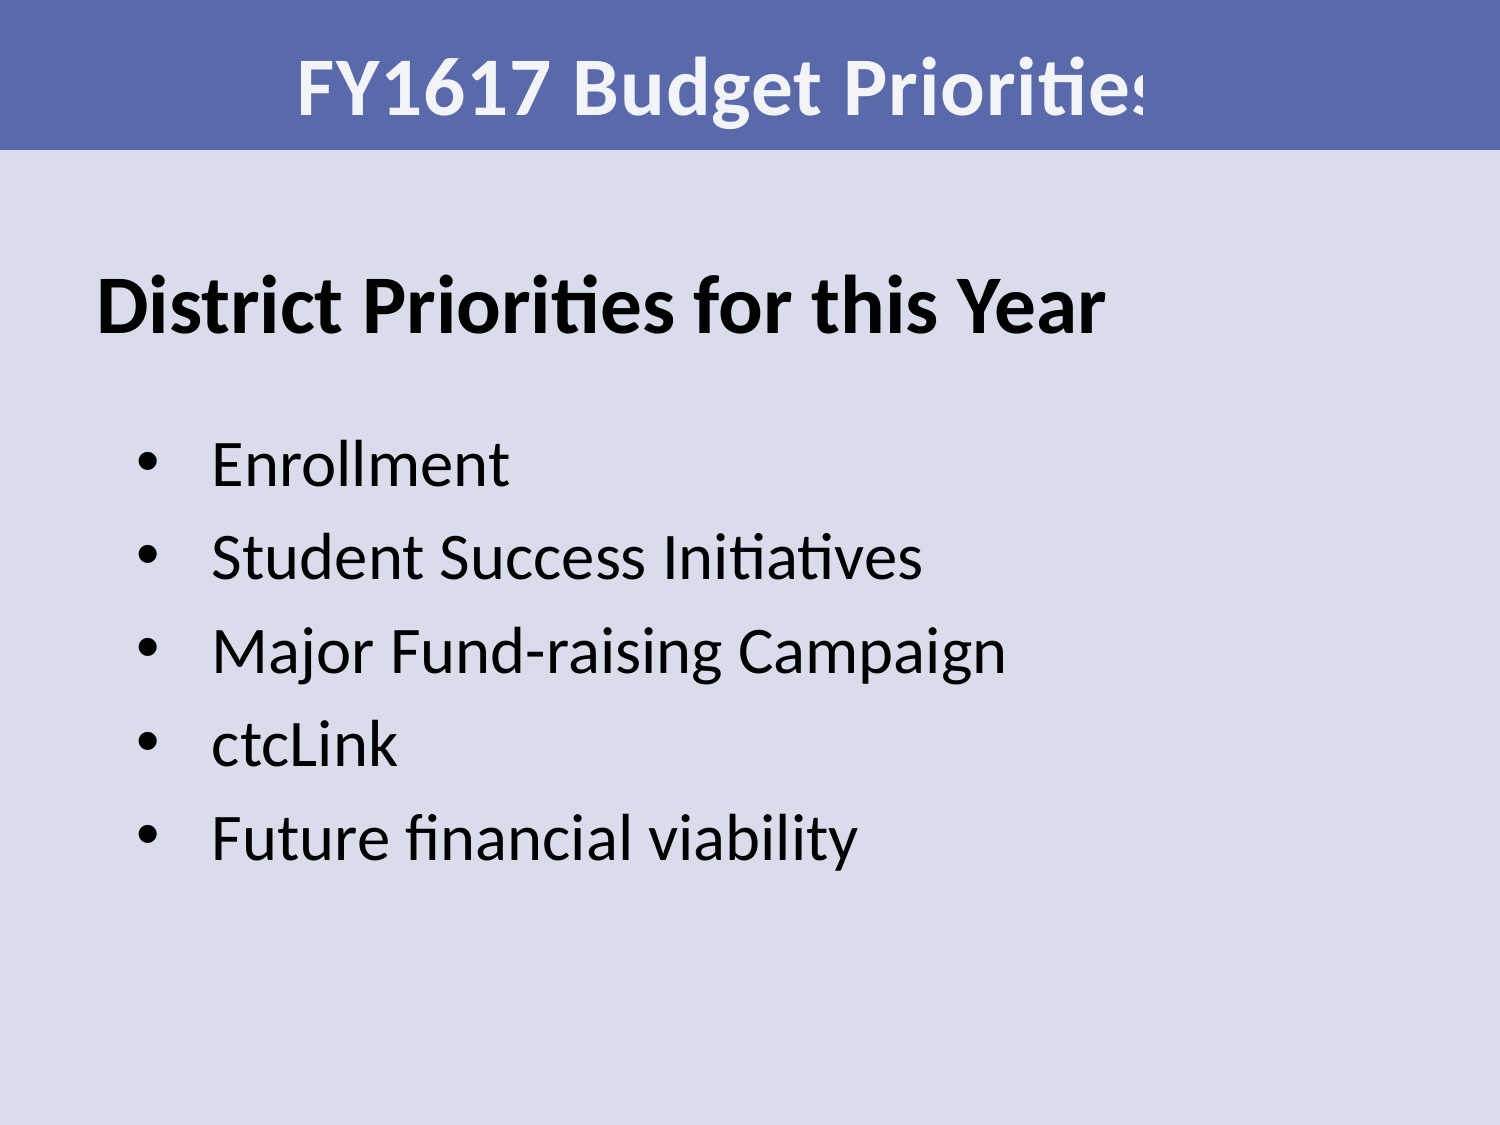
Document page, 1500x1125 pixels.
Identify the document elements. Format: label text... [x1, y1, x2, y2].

text_box [0, 0, 1500, 152]
title District Priorities for this Year [24, 212, 1375, 388]
list Enrollment Student Success Initiatives Major Fund-raising Campaign ctcLink Future financial viability [75, 412, 1463, 1000]
text_box FY1617 Budget Priorities [124, 24, 1338, 140]
